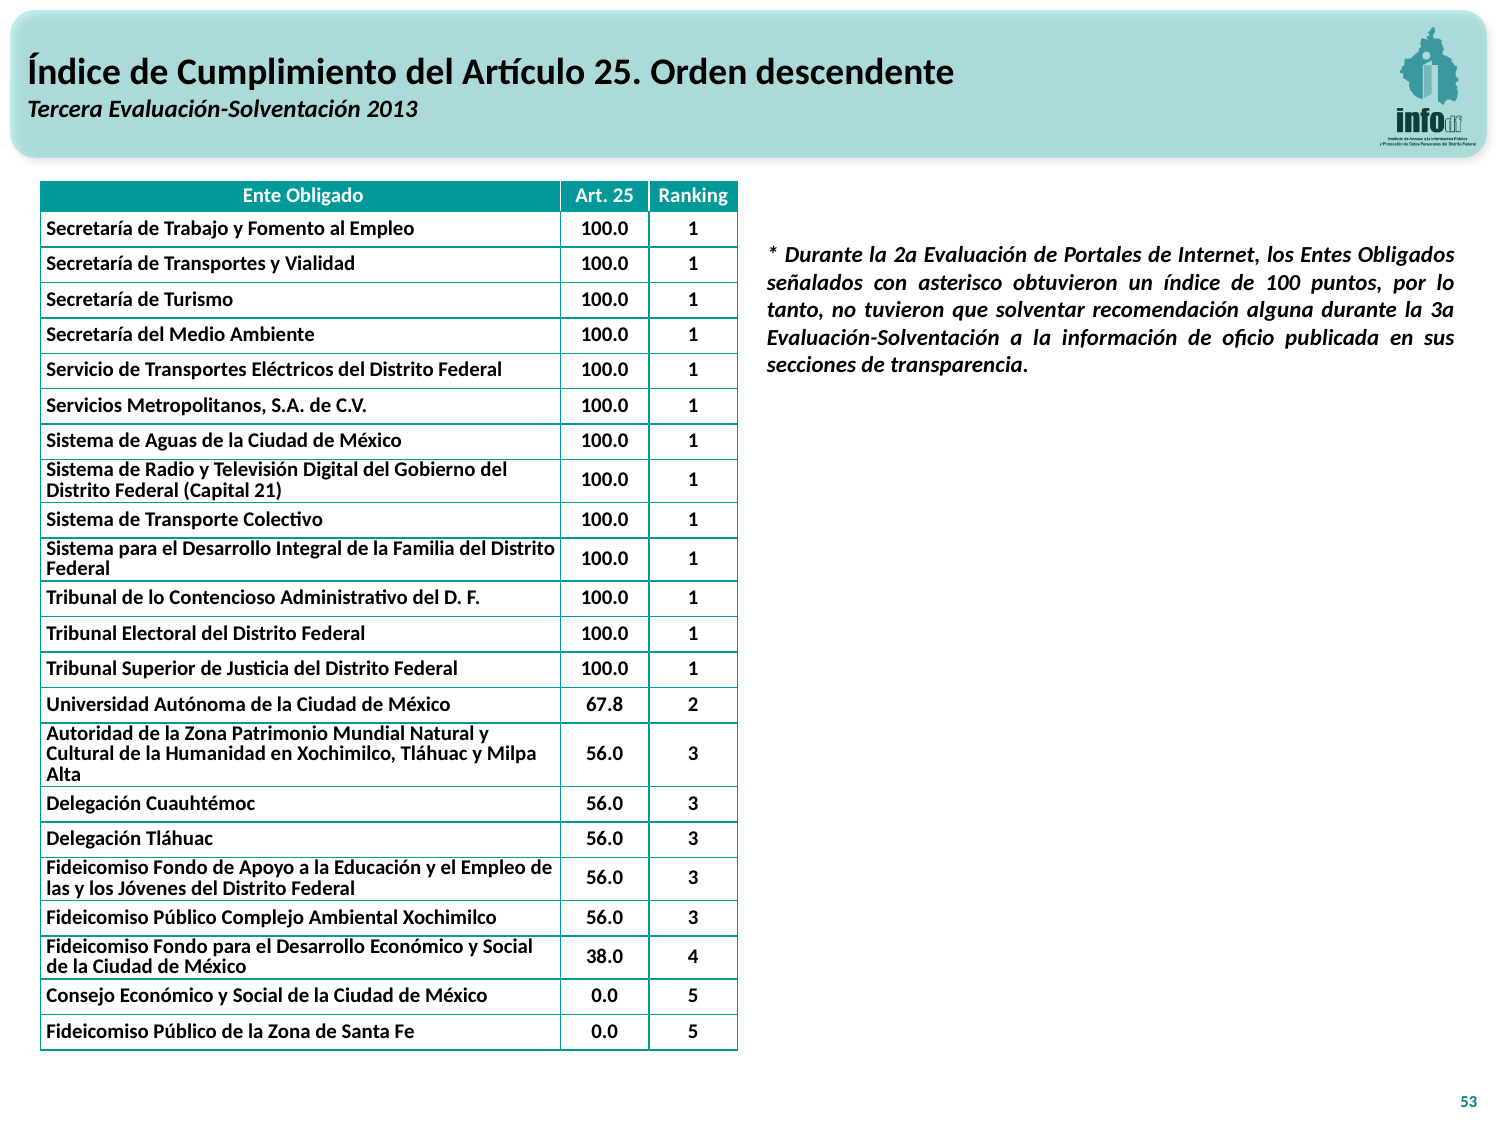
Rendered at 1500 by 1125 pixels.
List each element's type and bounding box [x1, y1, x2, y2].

table_cell [561, 980, 648, 1014]
table_cell [561, 787, 648, 821]
table_cell [41, 787, 560, 821]
table_cell [561, 937, 648, 978]
table_cell [41, 539, 560, 580]
table_cell [41, 354, 560, 388]
table_cell [561, 688, 648, 722]
table_cell [41, 582, 560, 616]
table_cell [561, 319, 648, 353]
table_cell [650, 787, 737, 821]
table_cell [41, 688, 560, 722]
table_cell [41, 425, 560, 459]
table_cell [650, 582, 737, 616]
table_cell [650, 937, 737, 978]
table_cell [41, 823, 560, 857]
table_cell [561, 539, 648, 580]
table_cell [650, 1015, 737, 1049]
table_cell [41, 460, 560, 502]
table_cell [561, 212, 648, 246]
table_cell [41, 980, 560, 1014]
table_cell [650, 460, 737, 502]
table_cell [650, 354, 737, 388]
table_cell [650, 539, 737, 580]
table_cell [41, 901, 560, 935]
table_cell [561, 901, 648, 935]
table_cell [650, 653, 737, 687]
table_cell [561, 425, 648, 459]
table_cell [561, 582, 648, 616]
table_cell [561, 354, 648, 388]
table_cell [41, 503, 560, 537]
table_cell [650, 901, 737, 935]
table_cell [650, 724, 737, 786]
text_box [752, 219, 1471, 397]
table_cell [561, 389, 648, 423]
table_cell [650, 283, 737, 317]
slide_number [1432, 1058, 1493, 1119]
table_header [561, 183, 648, 211]
table_cell [561, 1015, 648, 1049]
table_cell [561, 460, 648, 502]
table_cell [41, 653, 560, 687]
table_cell [561, 858, 648, 900]
table_cell [41, 937, 560, 978]
table_cell [561, 617, 648, 651]
table_cell [41, 283, 560, 317]
table_cell [650, 688, 737, 722]
table_cell [650, 617, 737, 651]
table_cell [41, 248, 560, 282]
table_cell [561, 248, 648, 282]
table_cell [41, 319, 560, 353]
table_cell [650, 858, 737, 900]
table_cell [41, 617, 560, 651]
table_cell [41, 1015, 560, 1049]
text_box [12, 13, 1389, 156]
table_cell [41, 858, 560, 900]
table_cell [41, 724, 560, 786]
table_cell [650, 425, 737, 459]
table_cell [650, 319, 737, 353]
table_cell [41, 212, 560, 246]
picture [1389, 24, 1480, 146]
table_cell [650, 823, 737, 857]
table_cell [650, 389, 737, 423]
table_cell [561, 823, 648, 857]
table_cell [650, 980, 737, 1014]
table_cell [650, 248, 737, 282]
table_cell [650, 503, 737, 537]
table_cell [561, 503, 648, 537]
table_cell [561, 724, 648, 786]
table_header [41, 183, 560, 211]
table_cell [561, 283, 648, 317]
table_cell [41, 389, 560, 423]
table_cell [650, 212, 737, 246]
table_header [650, 183, 737, 211]
table_cell [561, 653, 648, 687]
